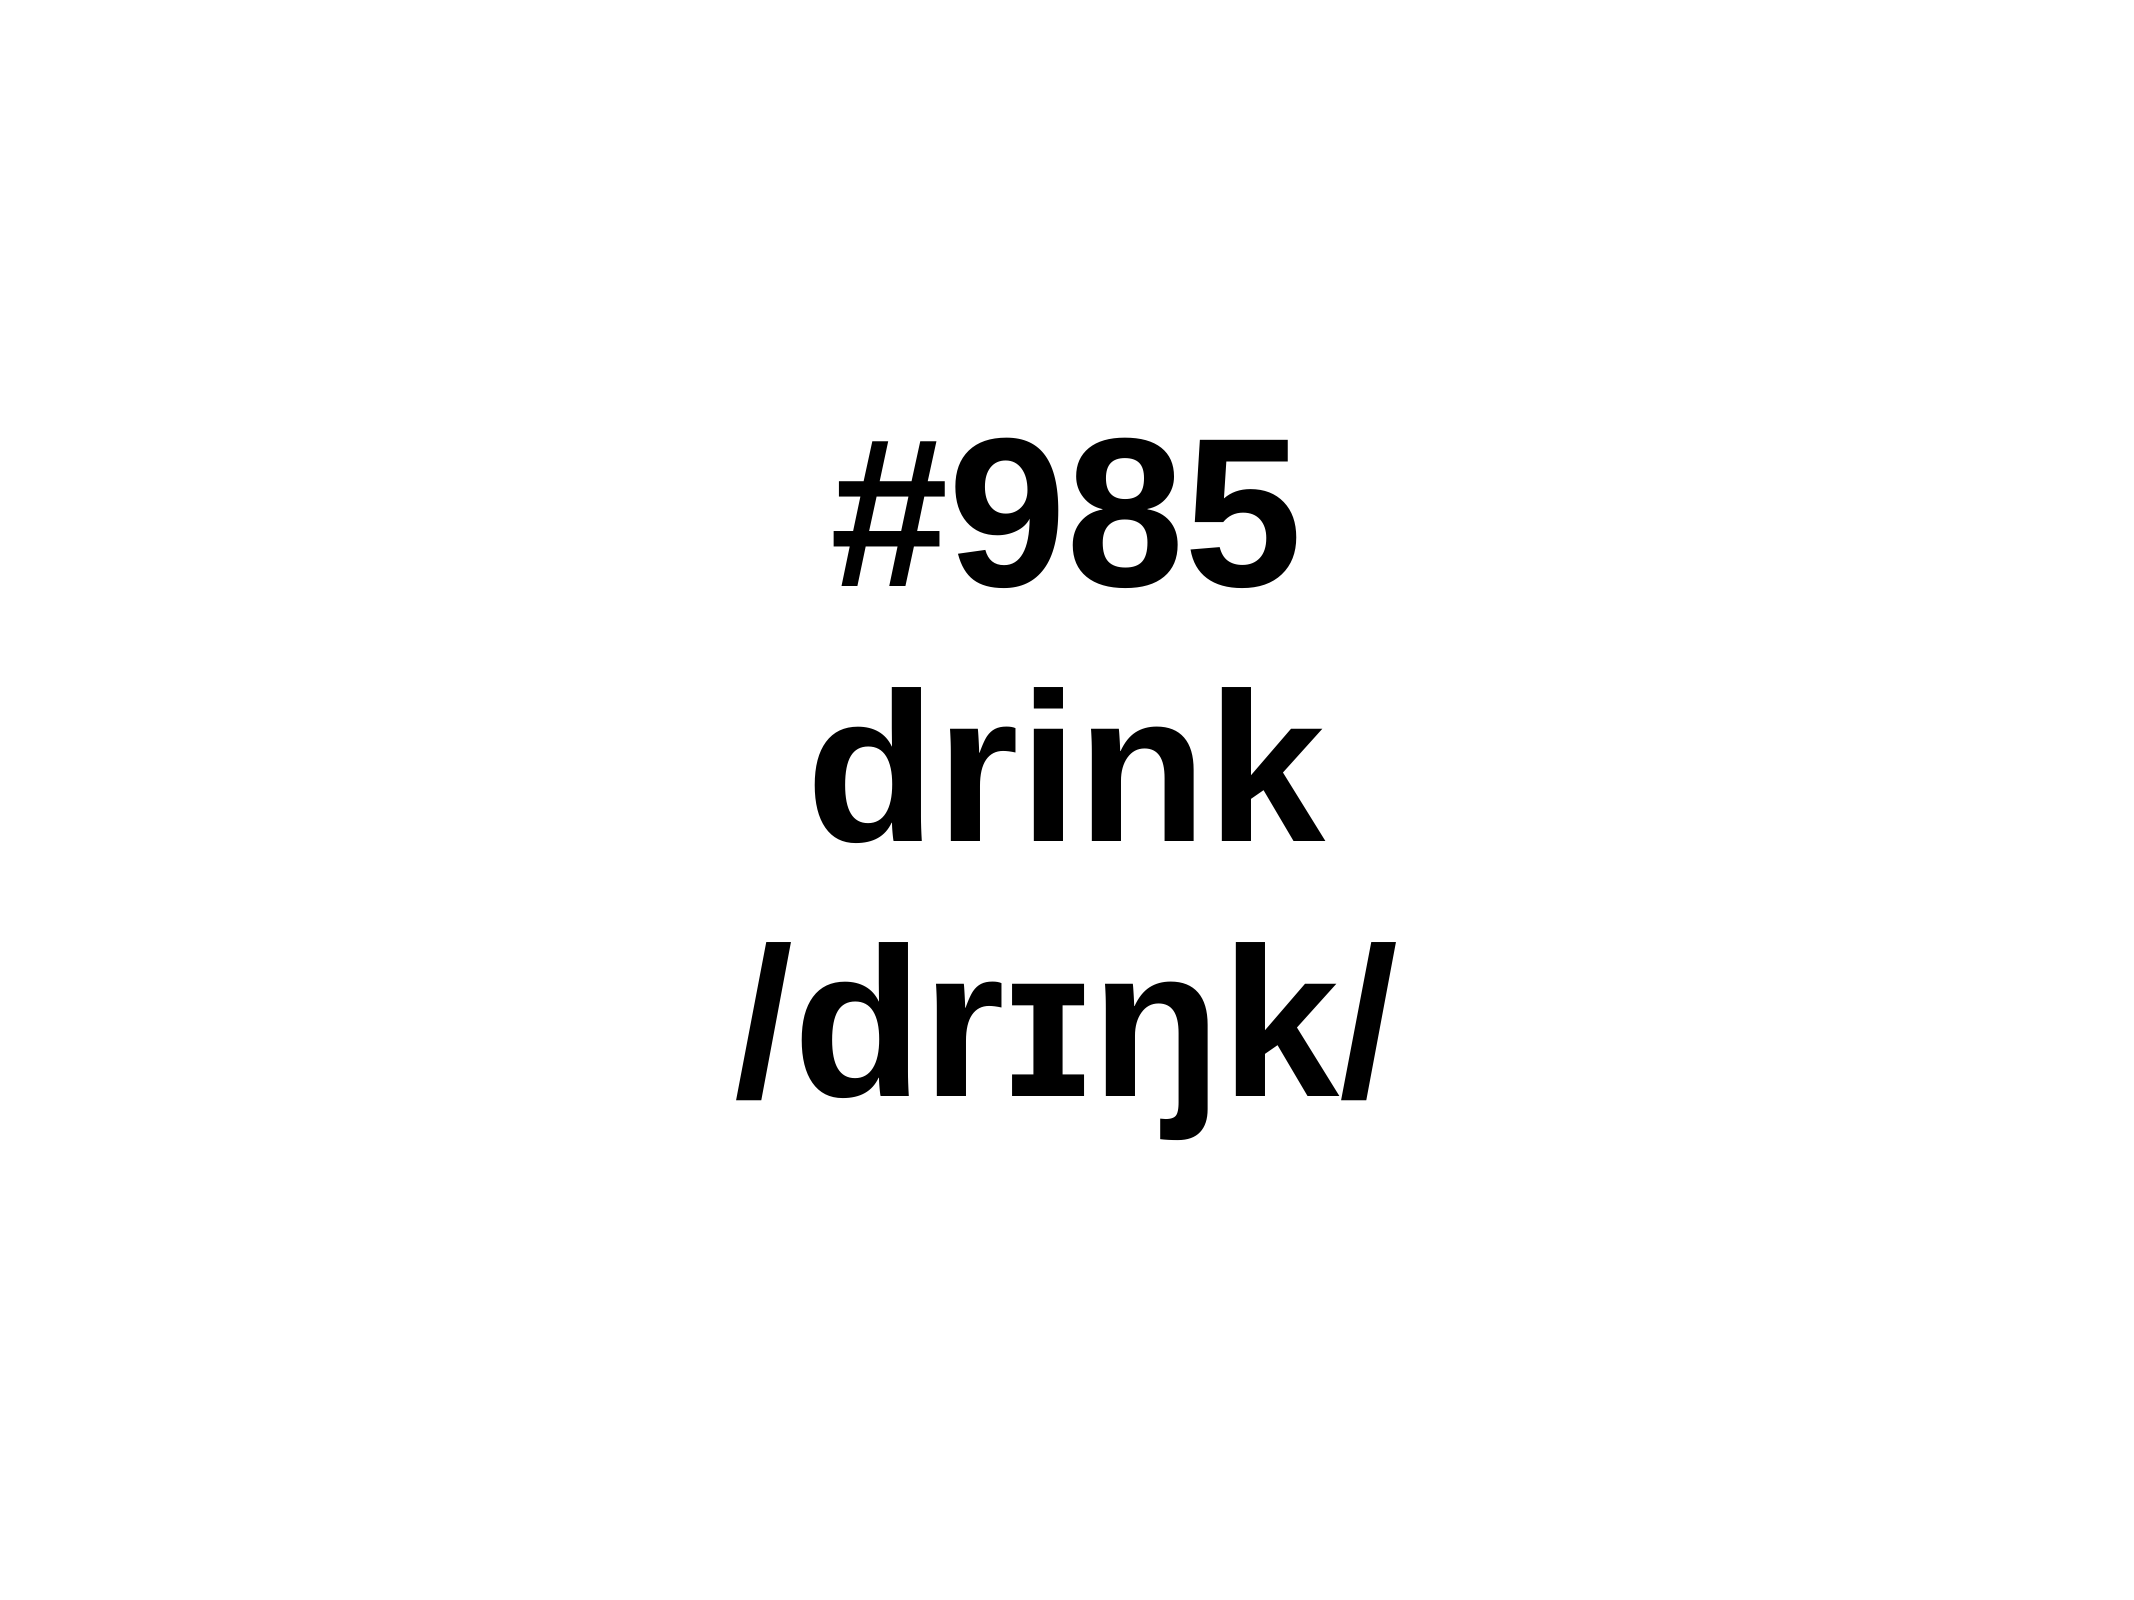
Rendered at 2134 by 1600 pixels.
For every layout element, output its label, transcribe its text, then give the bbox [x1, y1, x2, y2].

list #985 drink /drɪŋk/ [207, 366, 1926, 1147]
